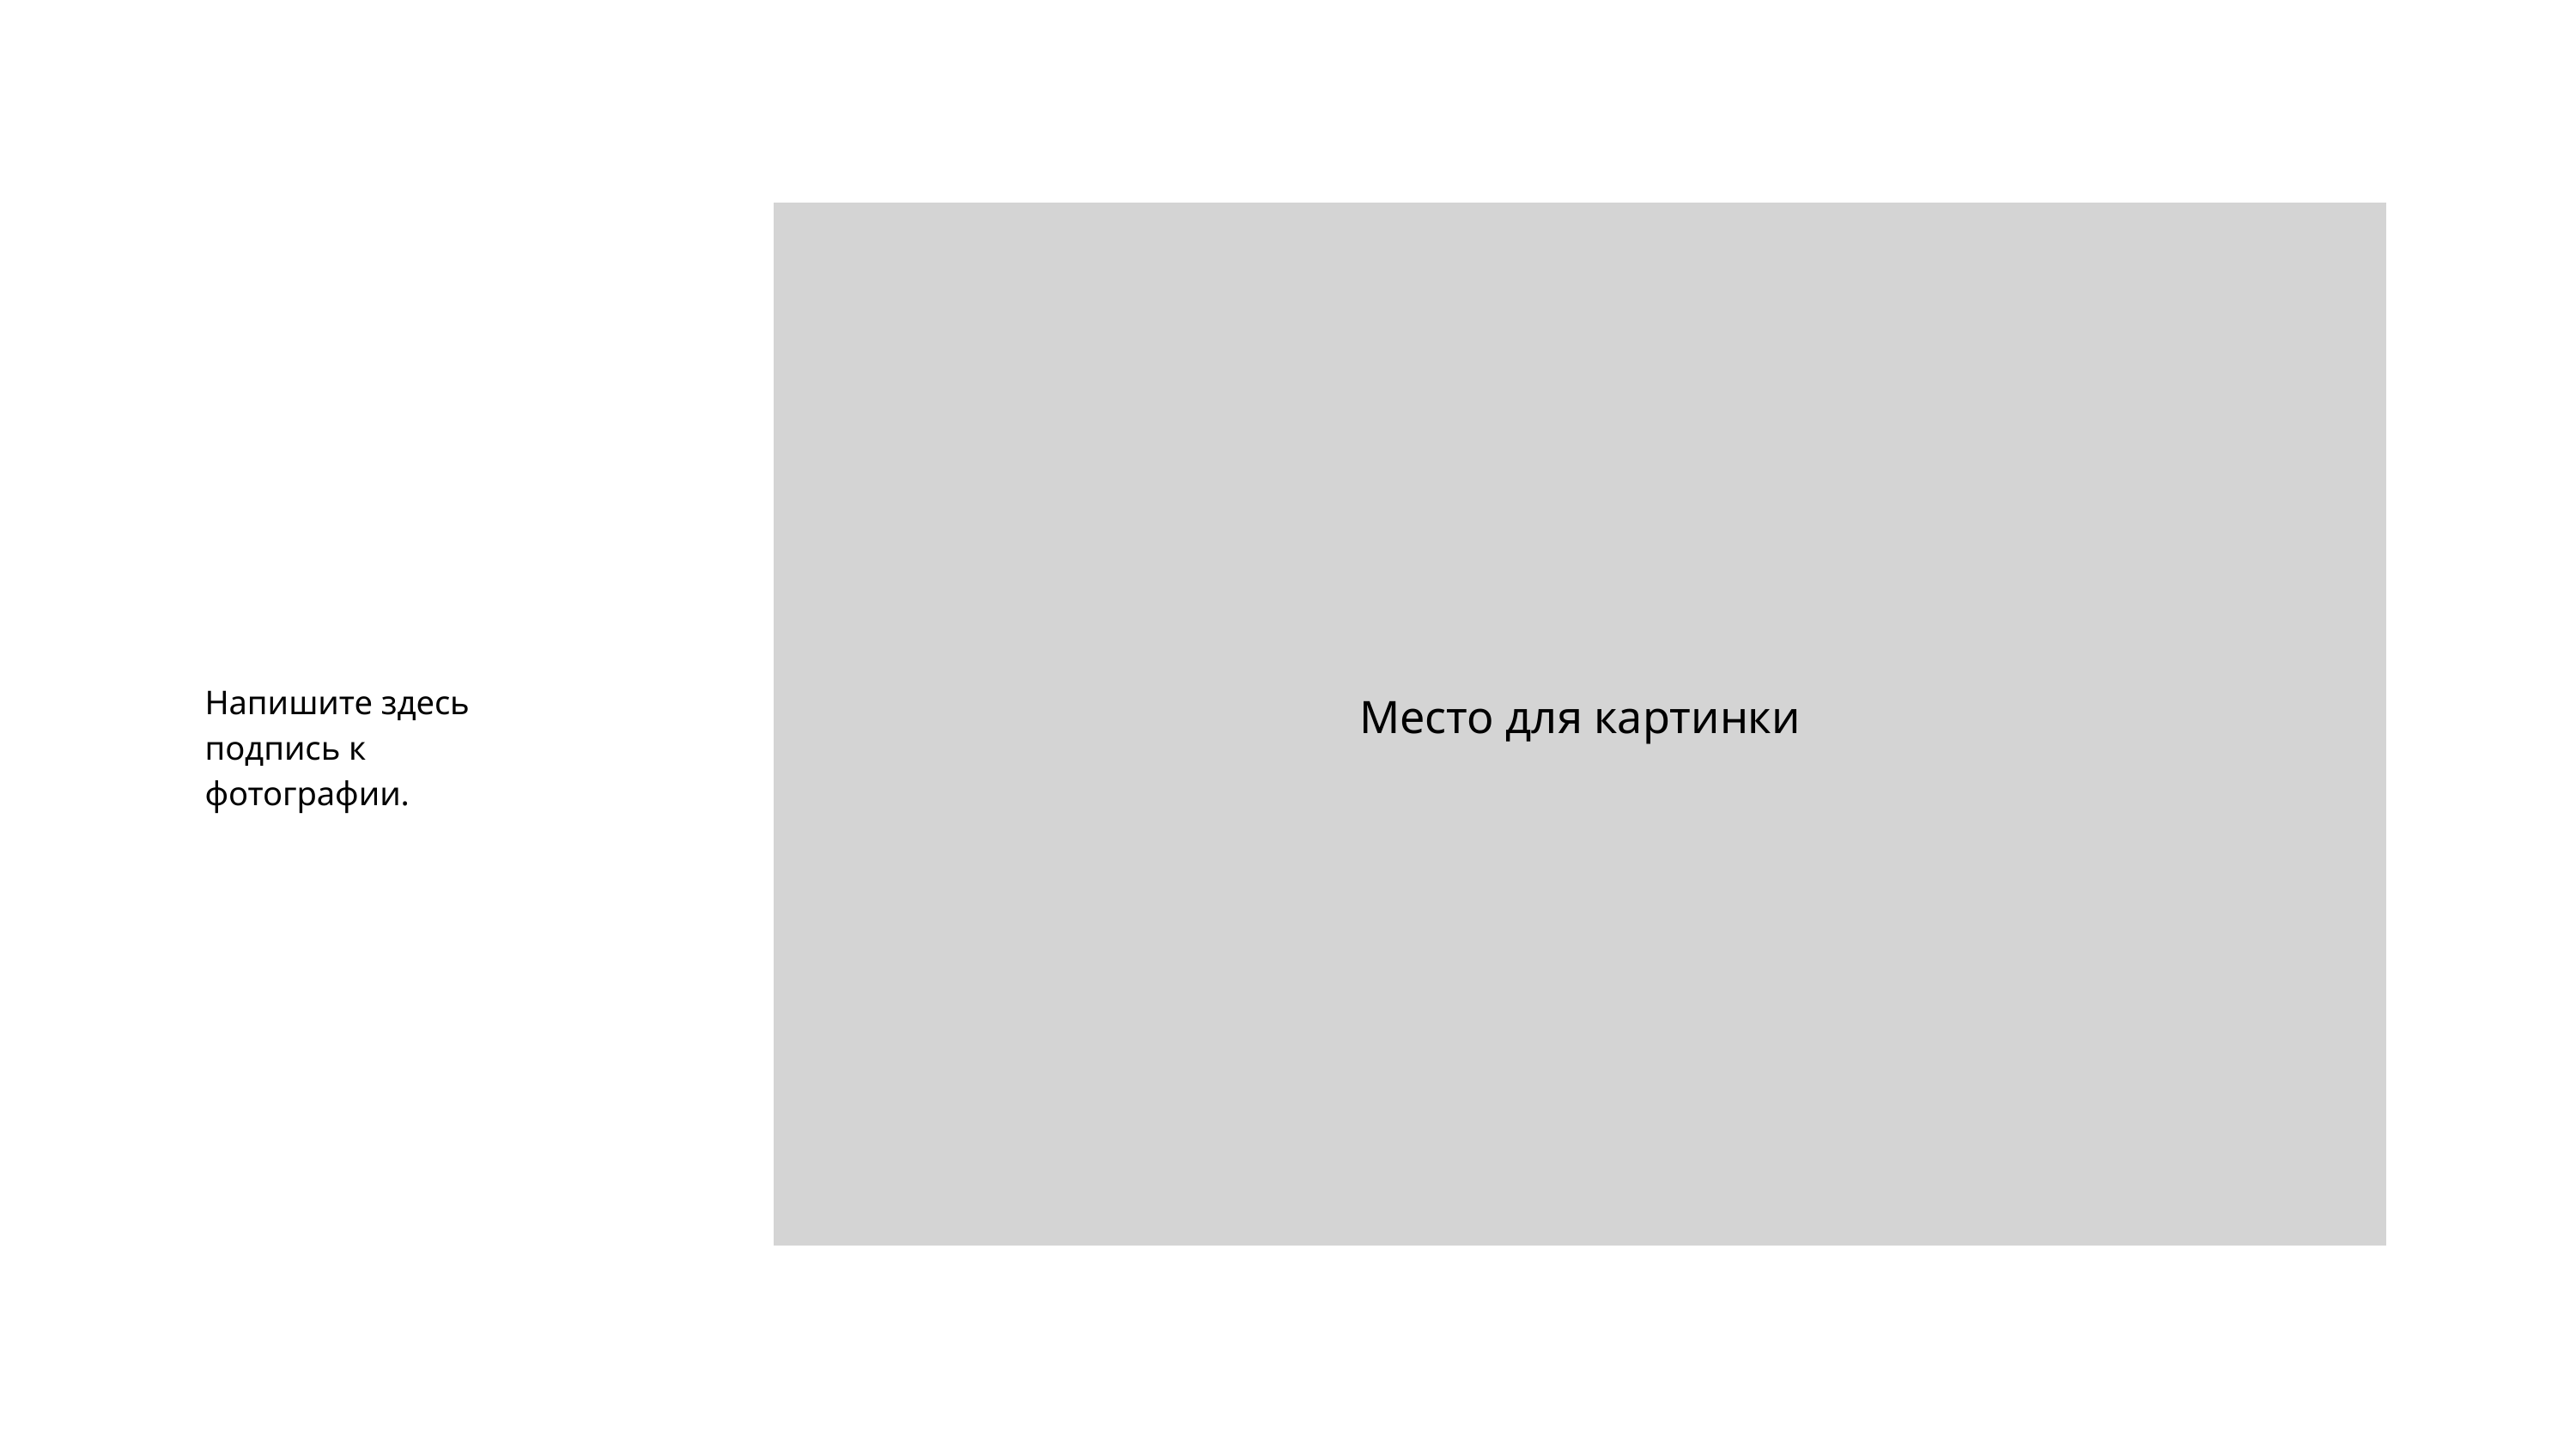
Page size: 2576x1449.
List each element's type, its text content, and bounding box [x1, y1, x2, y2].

text_box Напишите здесь подпись к фотографии. [204, 675, 566, 813]
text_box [774, 202, 2386, 1246]
